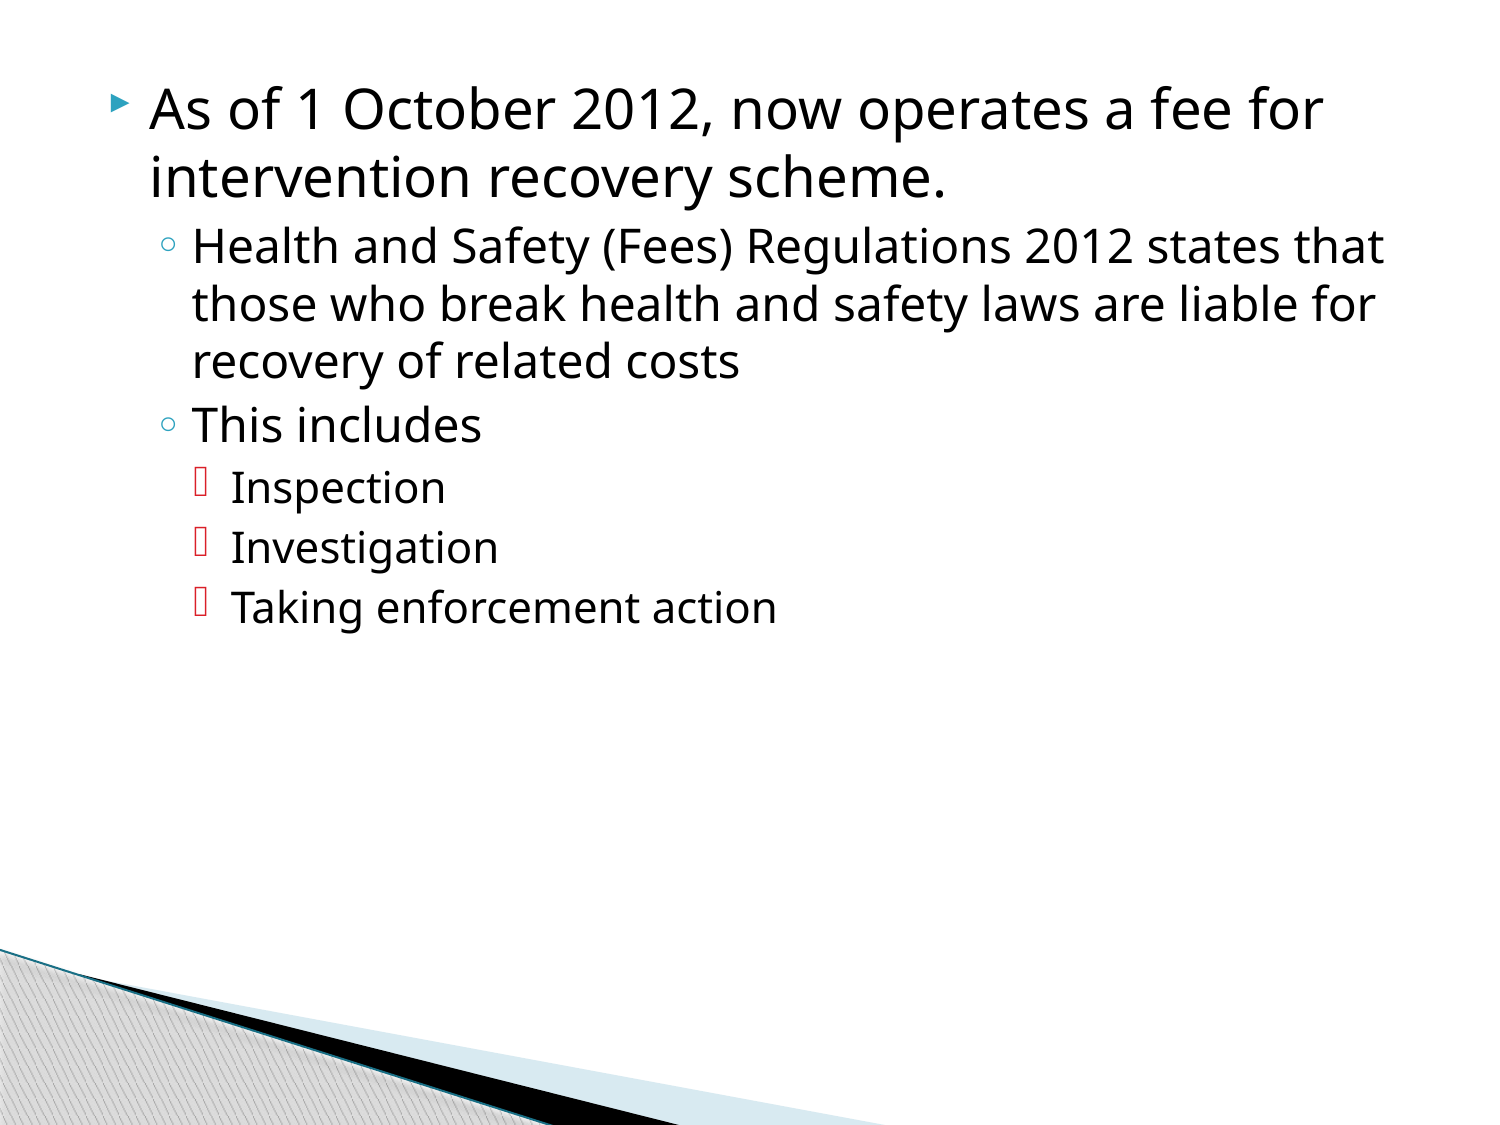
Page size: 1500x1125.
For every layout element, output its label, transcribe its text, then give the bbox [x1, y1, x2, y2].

list As of 1 October 2012, now operates a fee for intervention recovery scheme. Health and Safety (Fees) Regulations 2012 states that those who break health and safety laws are liable for recovery of related costs This includes Inspection Investigation Taking enforcement action [75, 66, 1425, 1005]
